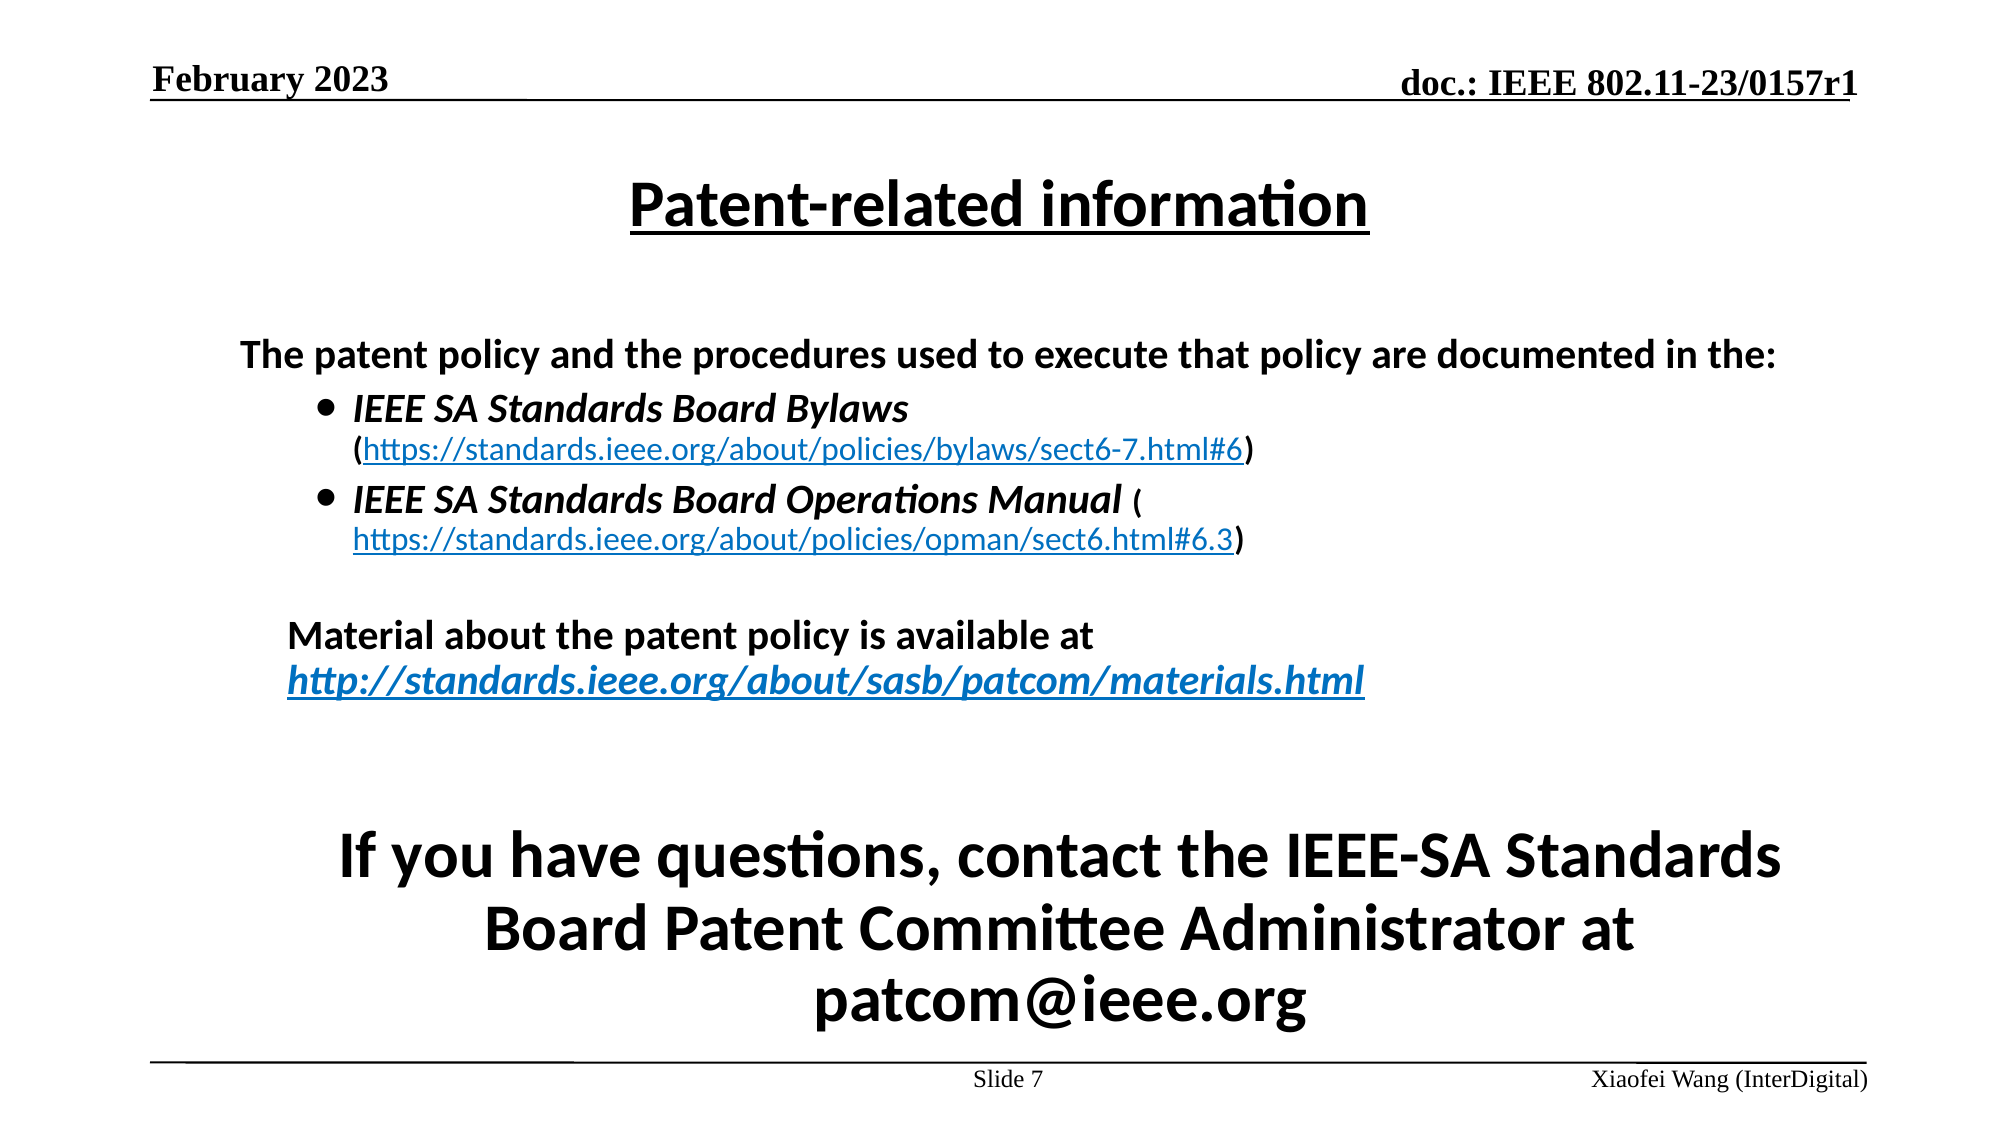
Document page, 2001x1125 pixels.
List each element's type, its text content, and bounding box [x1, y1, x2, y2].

text_box [337, 99, 1688, 225]
slide_number Slide 7 [950, 1061, 1067, 1123]
list The patent policy and the procedures used to execute that policy are documented in the: IEEE SA Standards Board Bylaws (https://standards.ieee.org/about/policies/bylaws/sect6-7.html#6) IEEE SA Standards Board Operations Manual (https://standards.ieee.org/about/policies/opman/sect6.html#6.3) Material about the patent policy is available at http://standards.ieee.org/about/sasb/patcom/materials.html If you have questions, contact the IEEE-SA Standards Board Patent Committee Administrator at patcom@ieee.org [149, 324, 1850, 1000]
footer Xiaofei Wang (InterDigital) [1171, 1061, 1869, 1093]
title Patent-related information [149, 112, 1850, 288]
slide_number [152, 54, 563, 100]
